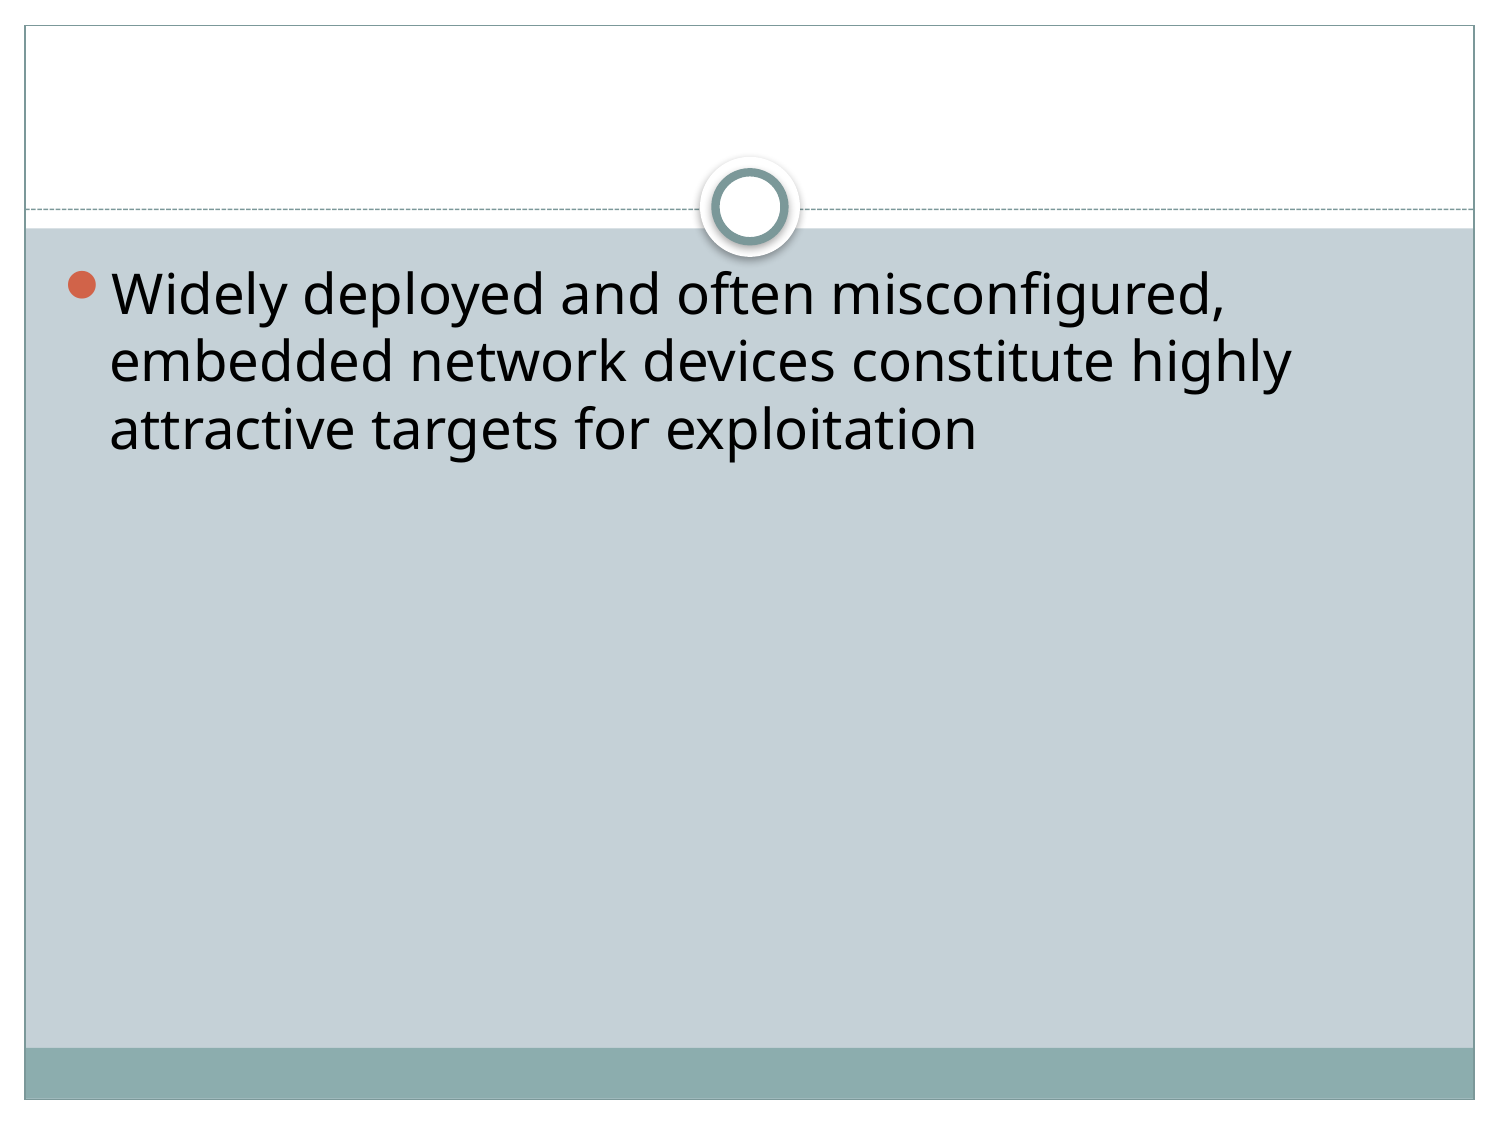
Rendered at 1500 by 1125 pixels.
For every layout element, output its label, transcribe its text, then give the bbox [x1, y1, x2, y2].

list Widely deployed and often misconfigured, embedded network devices constitute highly attractive targets for exploitation [49, 250, 1445, 1001]
